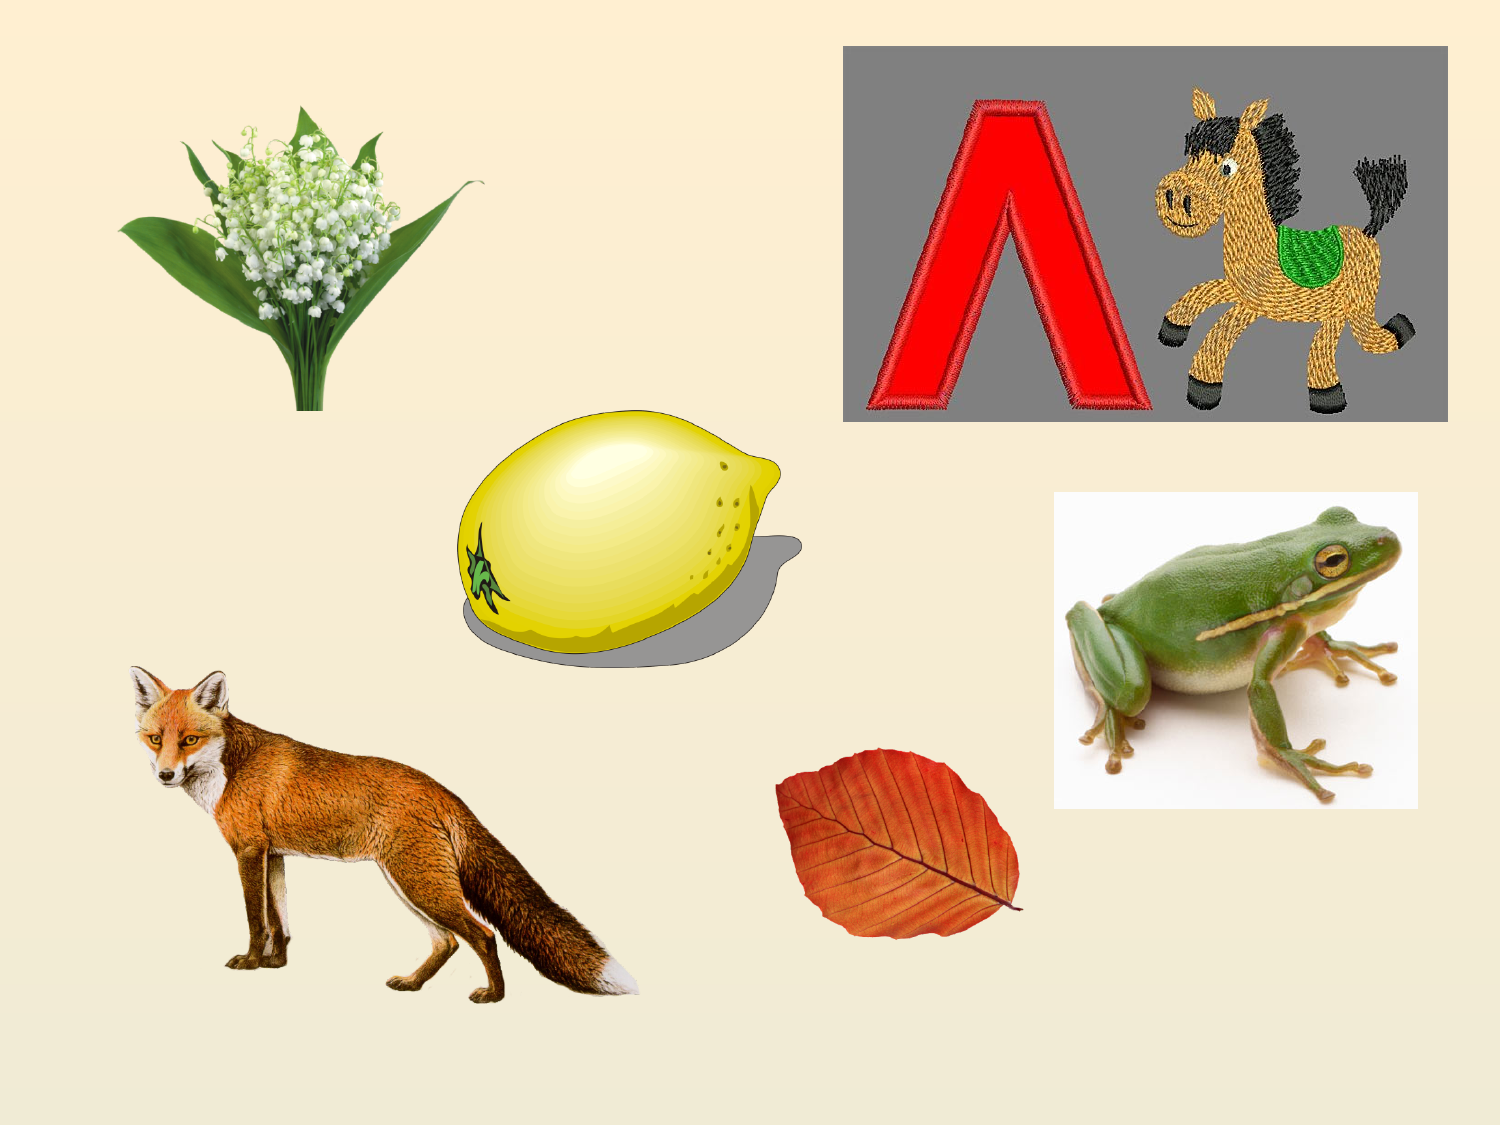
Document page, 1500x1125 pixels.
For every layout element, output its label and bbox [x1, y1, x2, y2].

picture [843, 46, 1448, 422]
picture [105, 105, 802, 1016]
picture [749, 491, 1418, 967]
